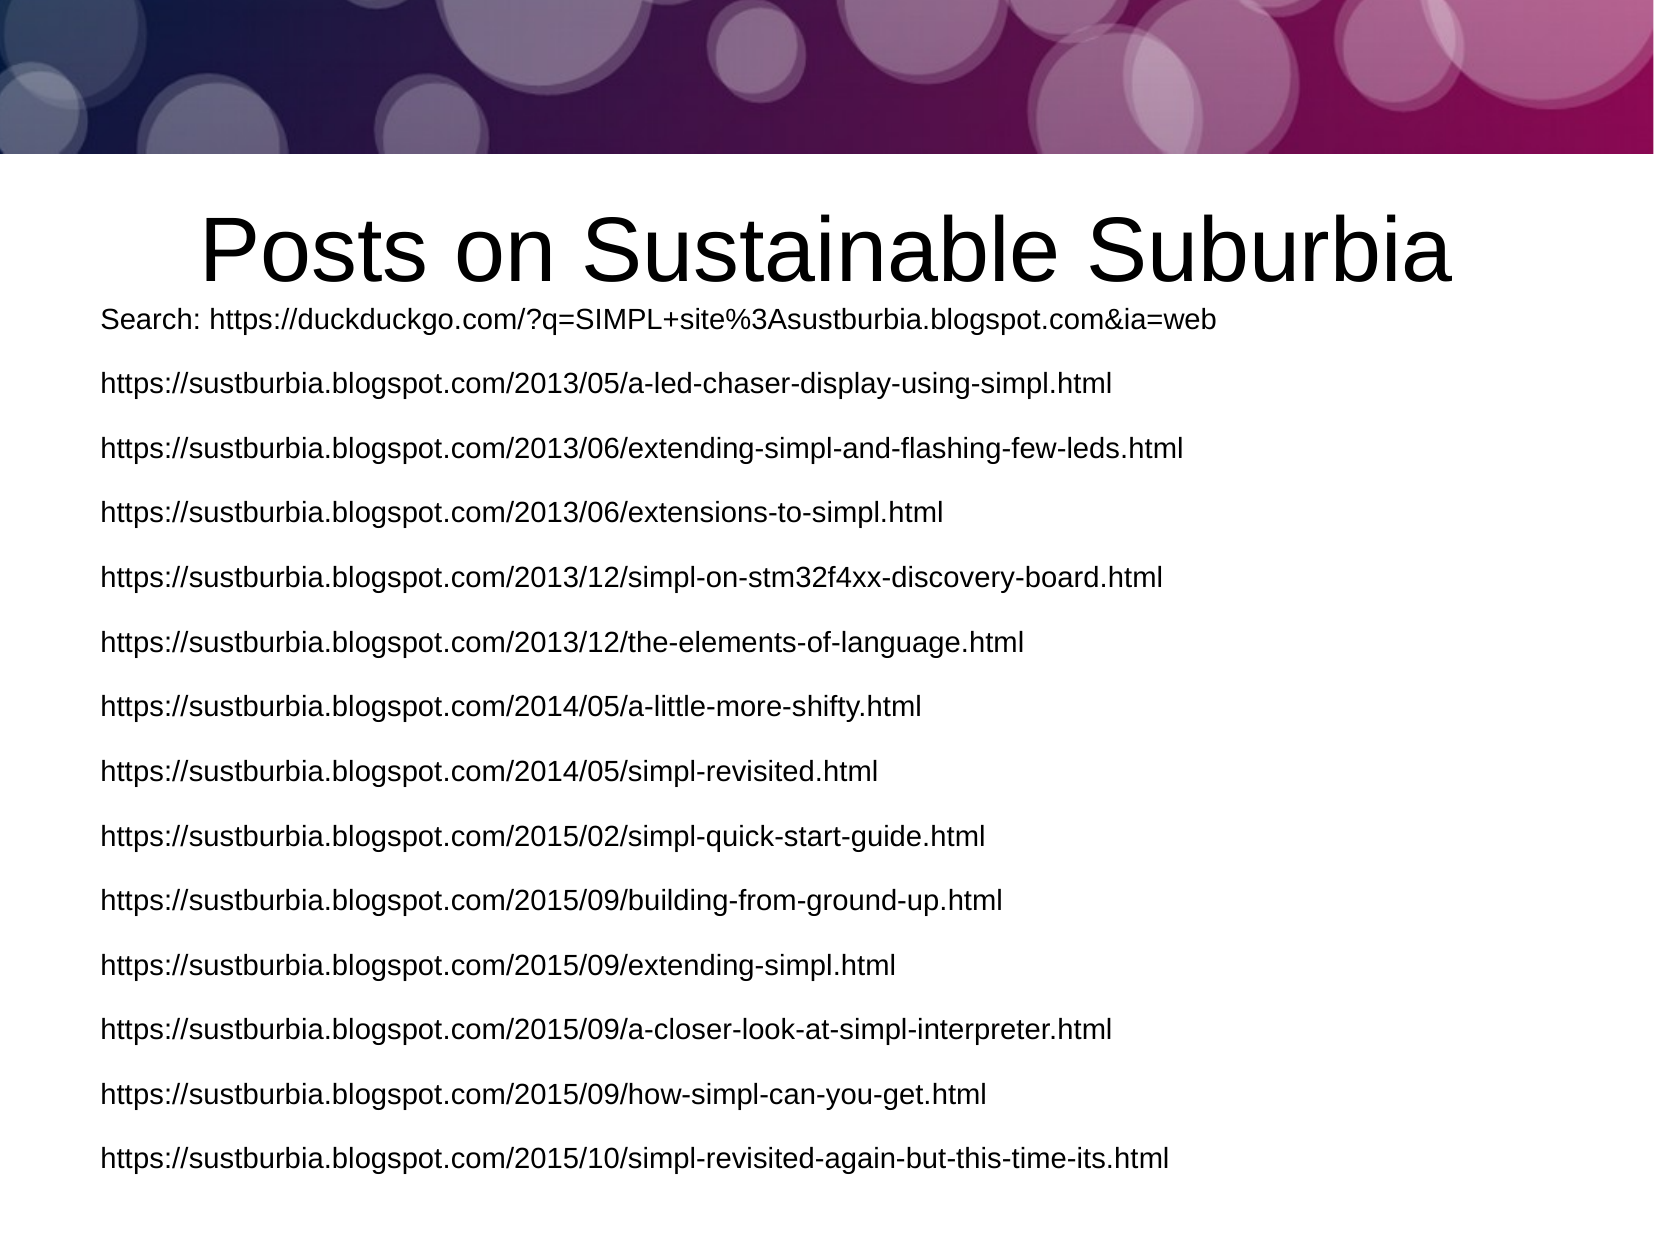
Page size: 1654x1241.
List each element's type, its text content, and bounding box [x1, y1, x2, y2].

picture [0, 0, 1654, 154]
text_box Posts on Sustainable Suburbia [82, 159, 1571, 299]
text_box Search: https://duckduckgo.com/?q=SIMPL+site%3Asustburbia.blogspot.com&ia=web https://sustburbia.blogspot.com/2013/05/a-led-chaser-display-using-simpl.html https://sustburbia.blogspot.com/2013/06/extending-simpl-and-flashing-few-leds.html https://sustburbia.blogspot.com/2013/06/extensions-to-simpl.html https://sustburbia.blogspot.com/2013/12/simpl-on-stm32f4xx-discovery-board.html https://sustburbia.blogspot.com/2013/12/the-elements-of-language.html https://sustburbia.blogspot.com/2014/05/a-little-more-shifty.html https://sustburbia.blogspot.com/2014/05/simpl-revisited.html https://sustburbia.blogspot.com/2015/02/simpl-quick-start-guide.html https://sustburbia.blogspot.com/2015/09/building-from-ground-up.html https://sustburbia.blogspot.com/2015/09/extending-simpl.html https://sustburbia.blogspot.com/2015/09/a-closer-look-at-simpl-interpreter.html https://sustburbia.blogspot.com/2015/09/how-simpl-can-you-get.html https://sustburbia.blogspot.com/2015/10/simpl-revisited-again-but-this-time-its.html [82, 299, 1571, 1200]
